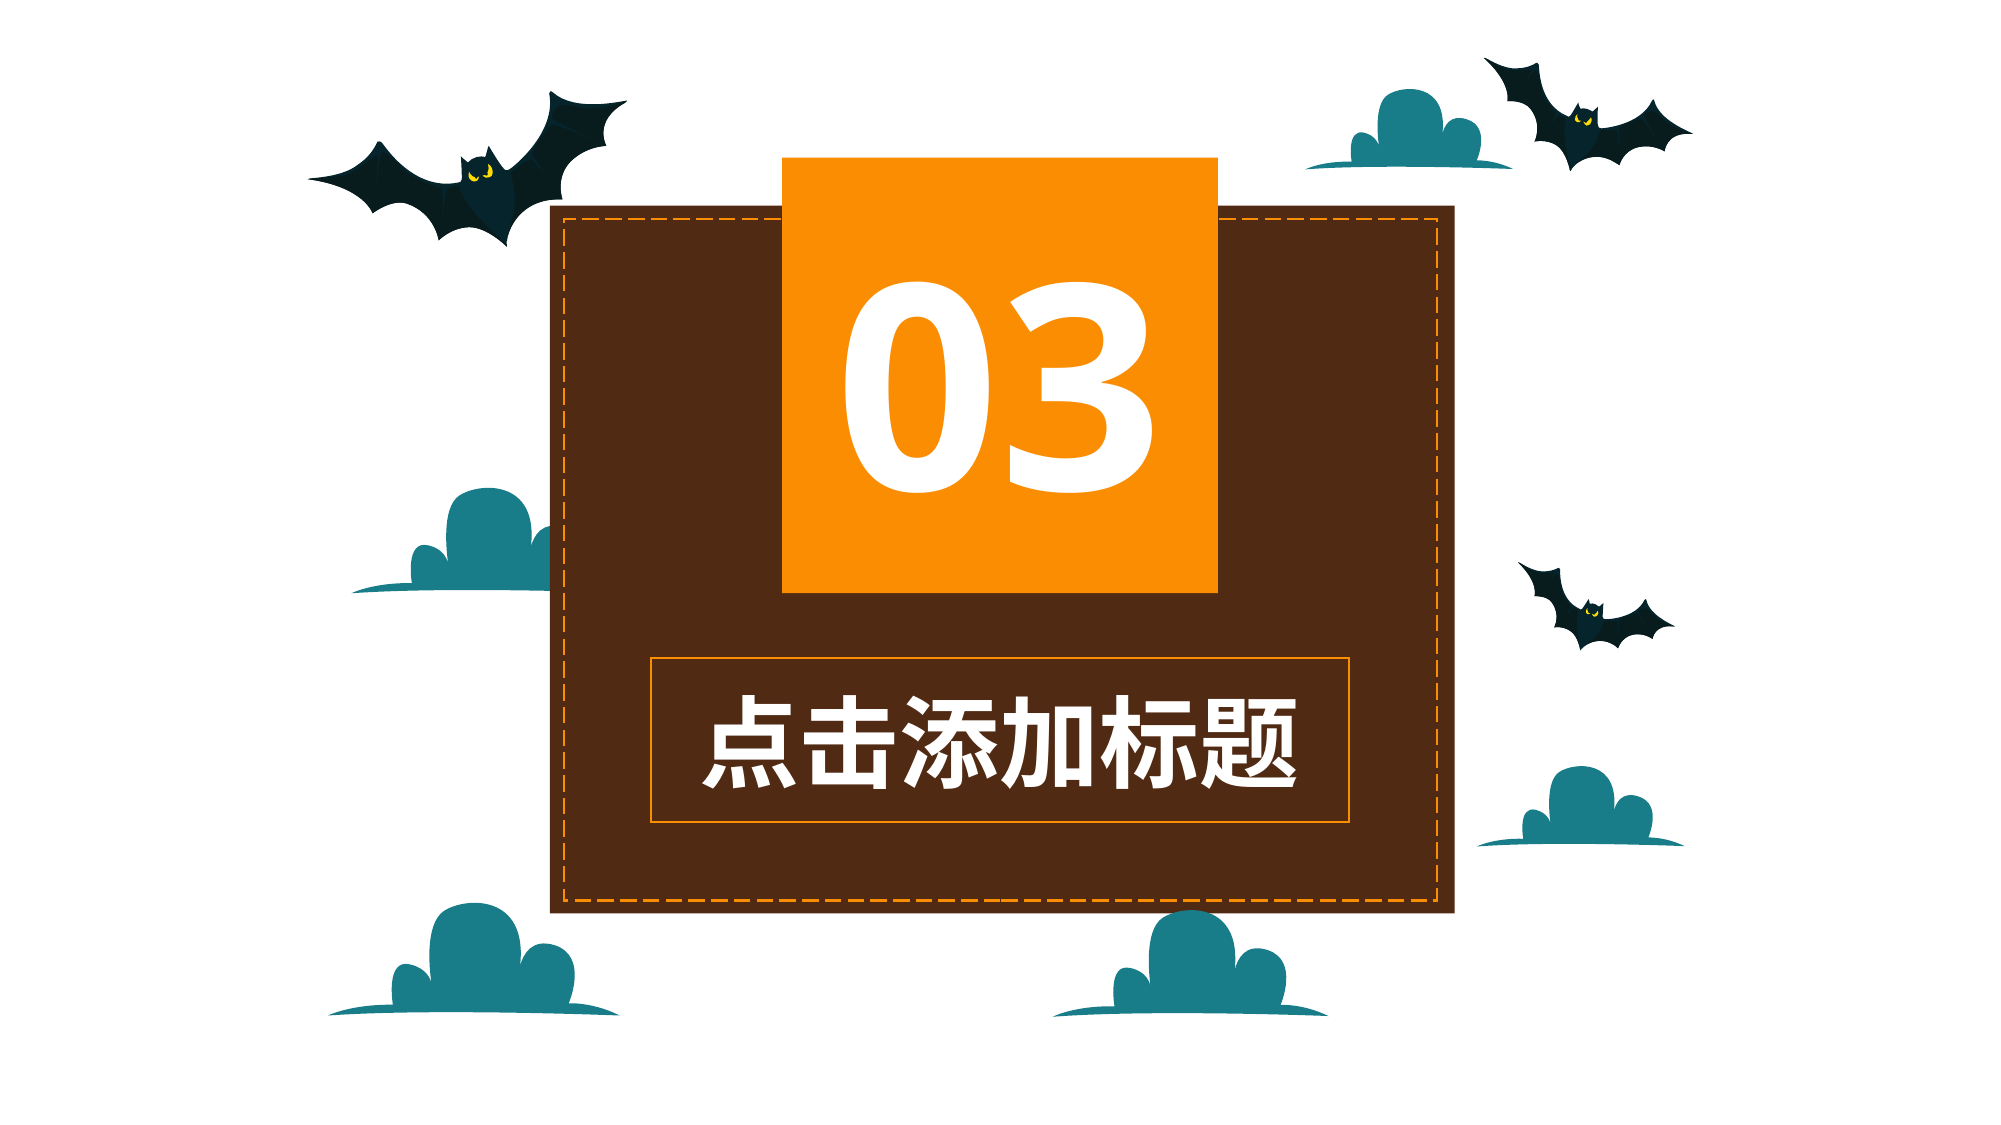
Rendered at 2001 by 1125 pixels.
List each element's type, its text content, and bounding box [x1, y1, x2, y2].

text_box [1483, 57, 1694, 171]
text_box 03 [781, 157, 1219, 205]
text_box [307, 90, 628, 247]
text_box [1476, 766, 1685, 847]
text_box [327, 902, 620, 1016]
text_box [549, 205, 1455, 914]
text_box [1305, 89, 1483, 170]
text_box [1518, 562, 1676, 651]
text_box [1052, 914, 1329, 1017]
text_box [351, 487, 549, 594]
